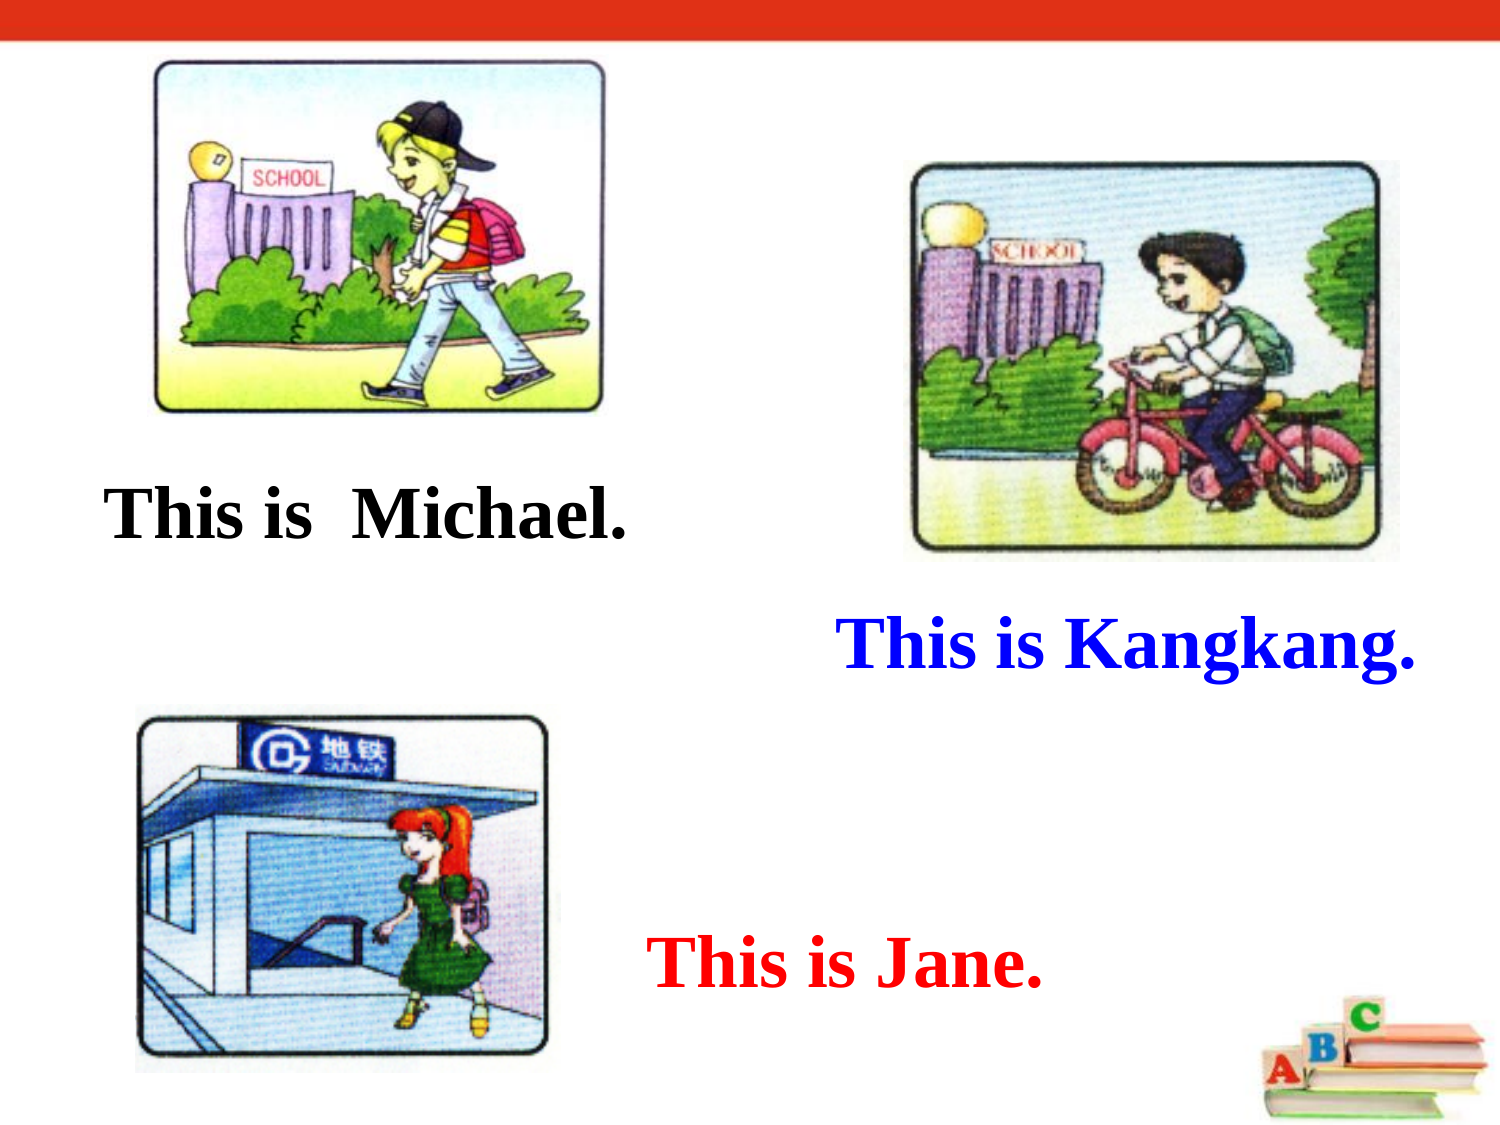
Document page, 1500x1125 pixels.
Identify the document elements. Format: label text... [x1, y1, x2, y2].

text_box This is Kangkang. [820, 586, 1433, 691]
text_box This is Jane. [631, 904, 1060, 1010]
text_box This is Michael. [88, 456, 644, 561]
picture [0, 0, 1500, 1125]
